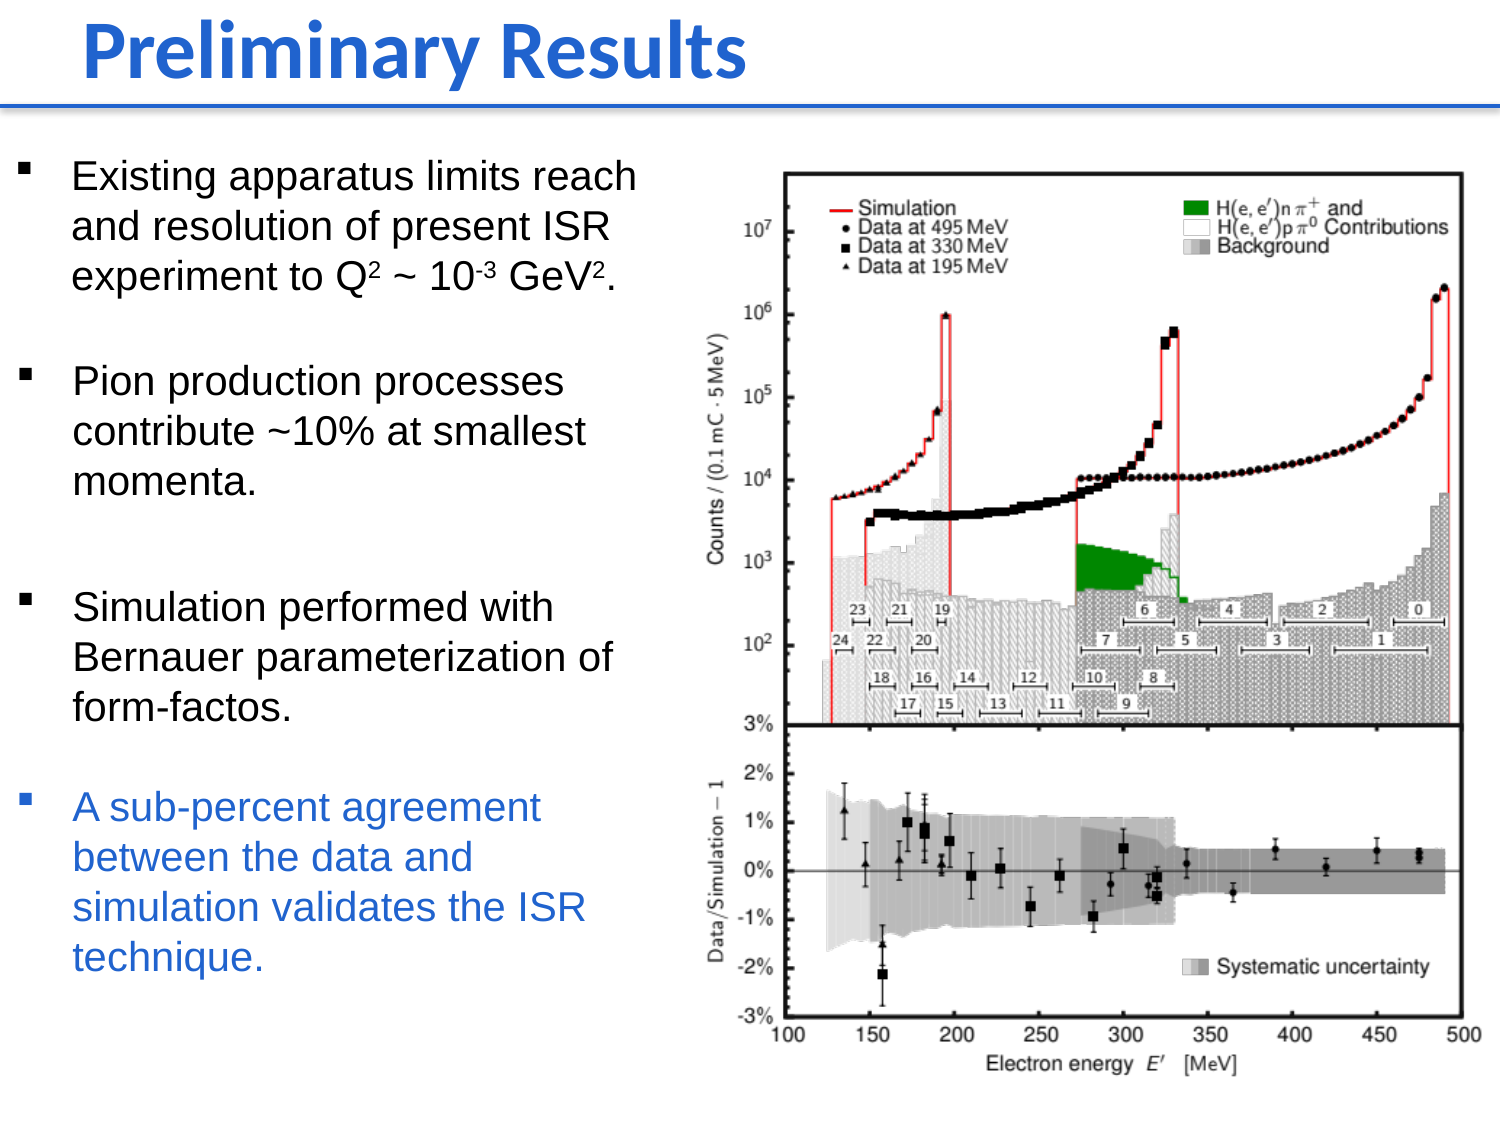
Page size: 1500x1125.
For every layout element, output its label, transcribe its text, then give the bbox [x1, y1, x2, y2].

text_box Pion production processes contribute ~10% at smallest momenta. Simulation performed with Bernauer parameterization of form-factos. A sub-percent agreement between the data and simulation validates the ISR technique. [1, 309, 663, 987]
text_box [0, 0, 1500, 107]
text_box Existing apparatus limits reach and resolution of present ISR experiment to Q2 ~ 10-3 GeV2. [0, 116, 663, 307]
picture [676, 139, 1496, 1116]
